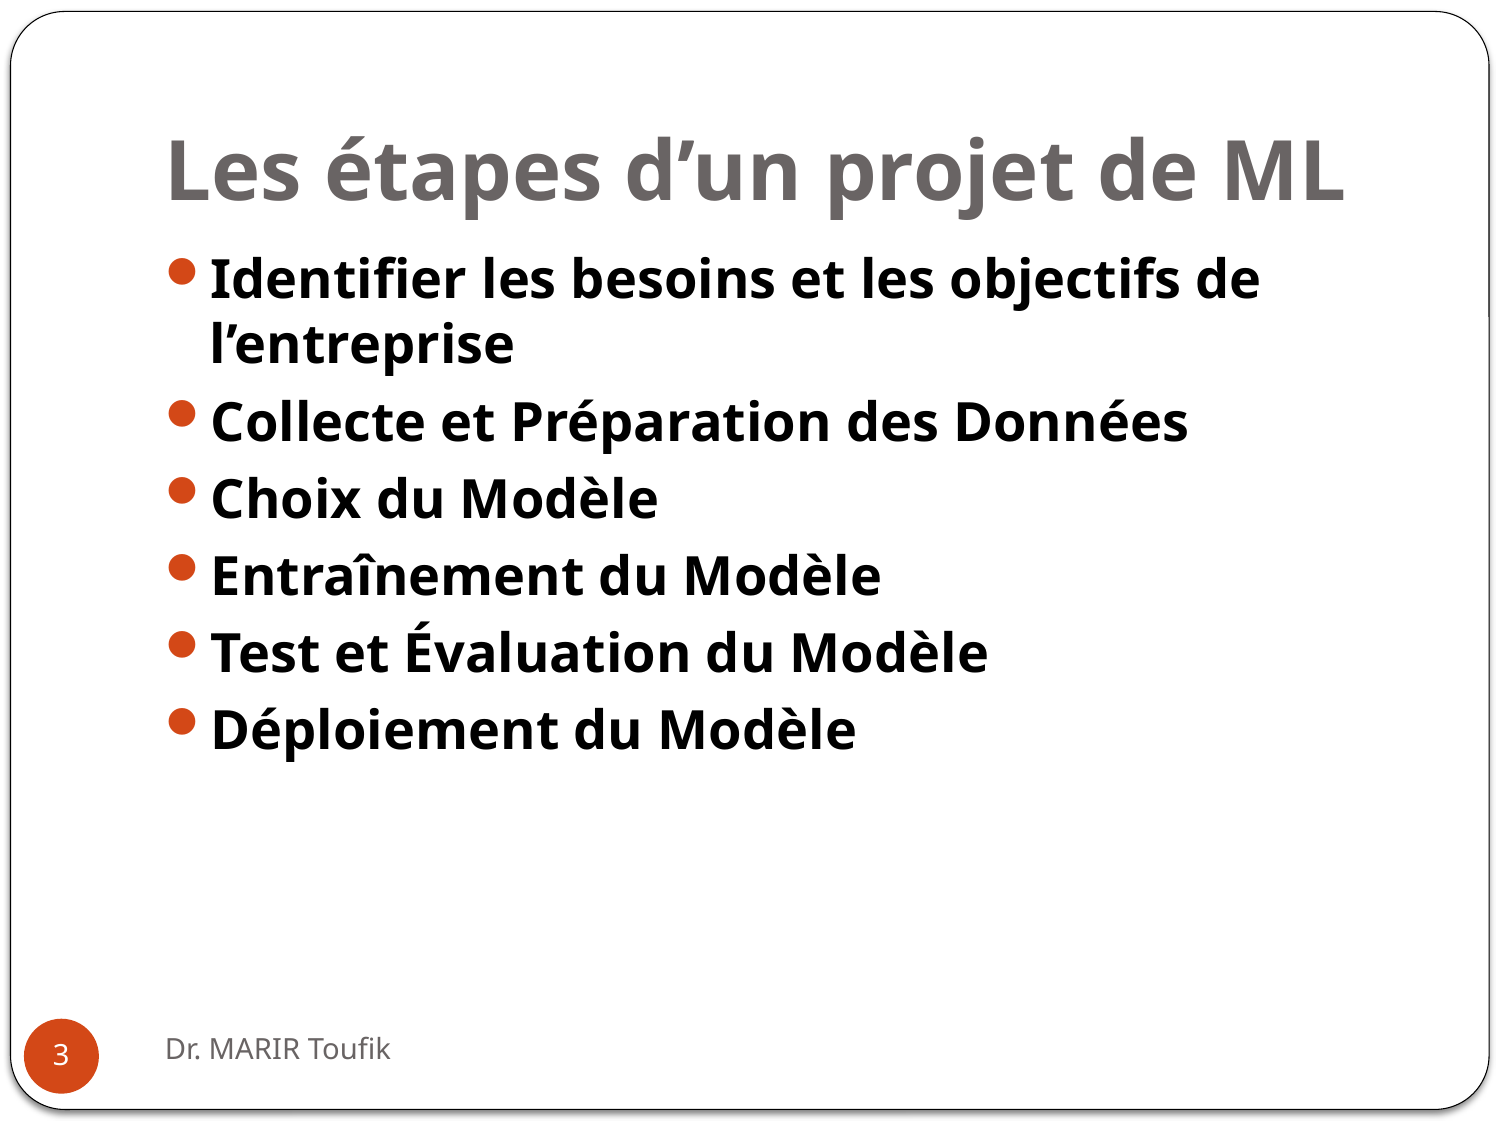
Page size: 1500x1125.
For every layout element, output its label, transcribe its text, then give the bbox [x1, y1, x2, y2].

title Les étapes d’un projet de ML [150, 45, 1425, 233]
footer Dr. MARIR Toufik [150, 1012, 800, 1088]
slide_number 3 [23, 1018, 99, 1094]
list Identifier les besoins et les objectifs de l’entreprise Collecte et Préparation des Données Choix du Modèle Entraînement du Modèle Test et Évaluation du Modèle Déploiement du Modèle [150, 237, 1425, 988]
